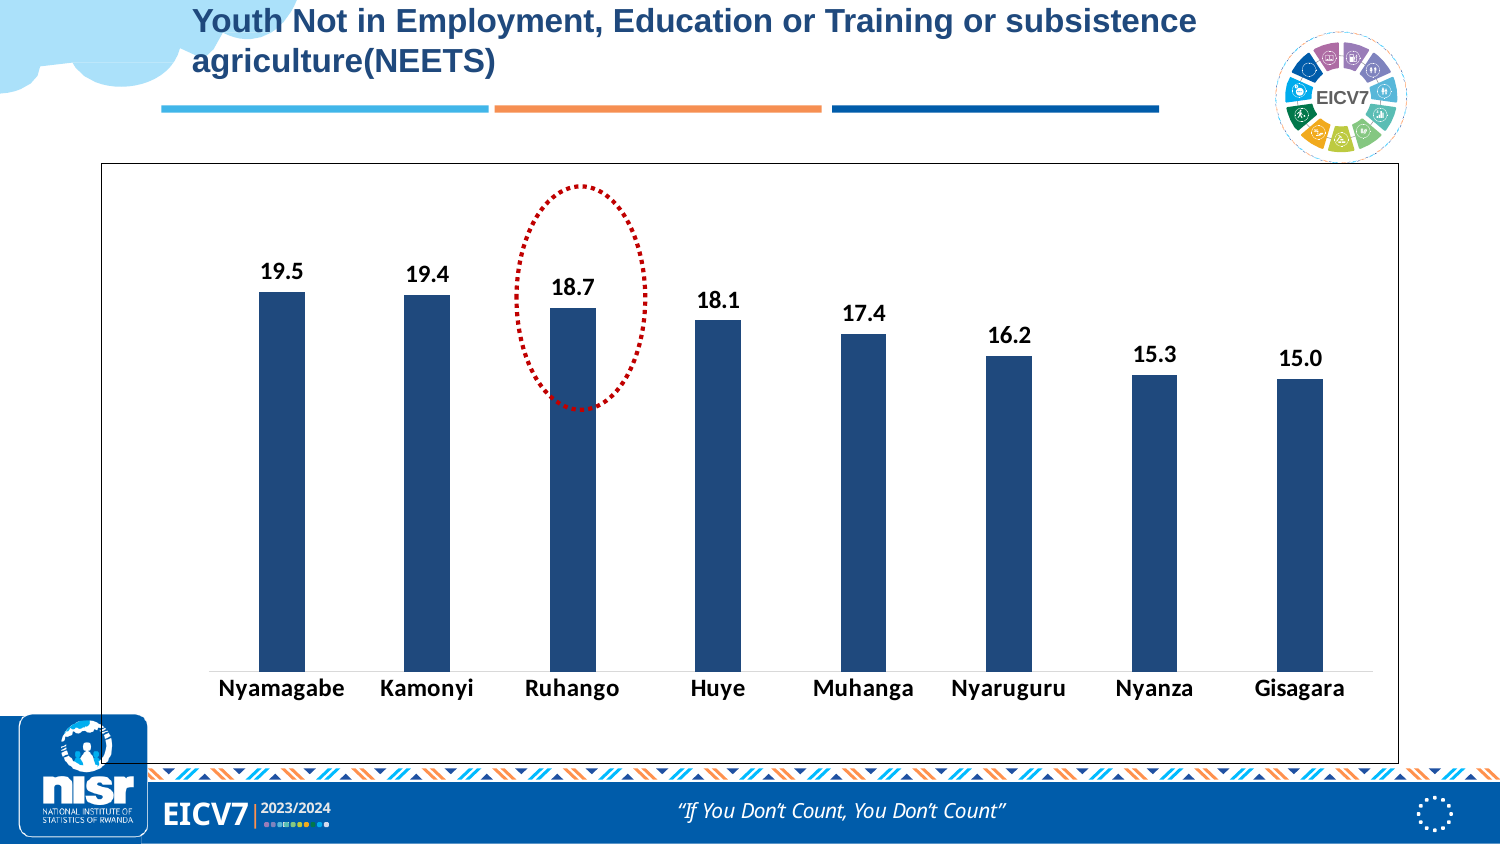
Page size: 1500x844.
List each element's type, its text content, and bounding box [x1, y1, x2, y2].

text_box [0, 0, 177, 94]
text_box Youth Not in Employment, Education or Training or subsistence agriculture(NEETS) [177, 0, 1416, 87]
chart [100, 162, 1400, 764]
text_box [161, 105, 1160, 114]
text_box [0, 713, 1500, 844]
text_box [1275, 31, 1408, 164]
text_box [1277, 112, 1285, 131]
